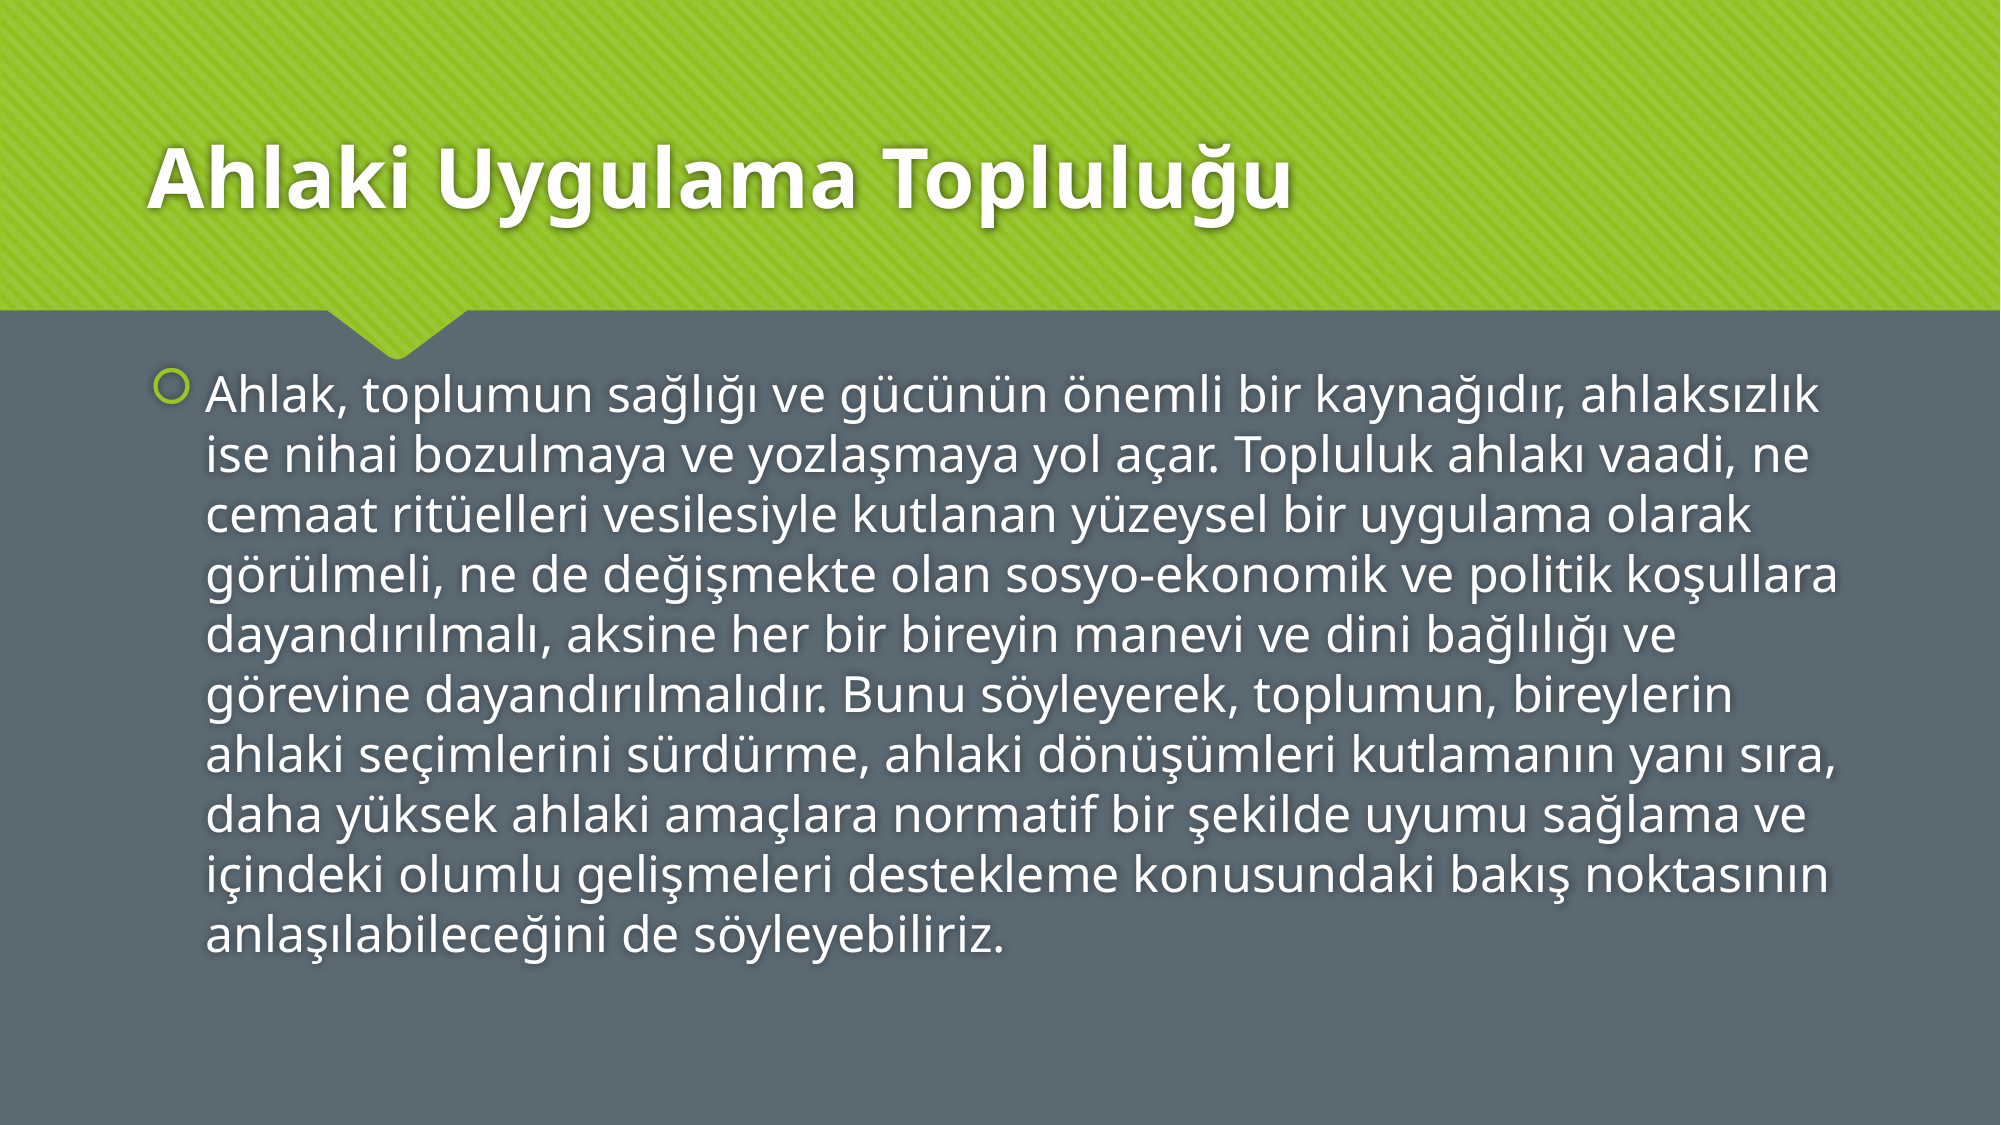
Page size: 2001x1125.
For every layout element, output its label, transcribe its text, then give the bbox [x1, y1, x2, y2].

list Ahlak, toplumun sağlığı ve gücünün önemli bir kaynağıdır, ahlaksızlık ise nihai bozulmaya ve yozlaşmaya yol açar. Topluluk ahlakı vaadi, ne cemaat ritüelleri vesilesiyle kutlanan yüzeysel bir uygulama olarak görülmeli, ne de değişmekte olan sosyo-ekonomik ve politik koşullara dayandırılmalı, aksine her bir bireyin manevi ve dini bağlılığı ve görevine dayandırılmalıdır. Bunu söyleyerek, toplumun, bireylerin ahlaki seçimlerini sürdürme, ahlaki dönüşümleri kutlamanın yanı sıra, daha yüksek ahlaki amaçlara normatif bir şekilde uyumu sağlama ve içindeki olumlu gelişmeleri destekleme konusundaki bakış noktasının anlaşılabileceğini de söyleyebiliriz. [134, 364, 1866, 962]
title Ahlaki Uygulama Topluluğu [132, 73, 1868, 233]
